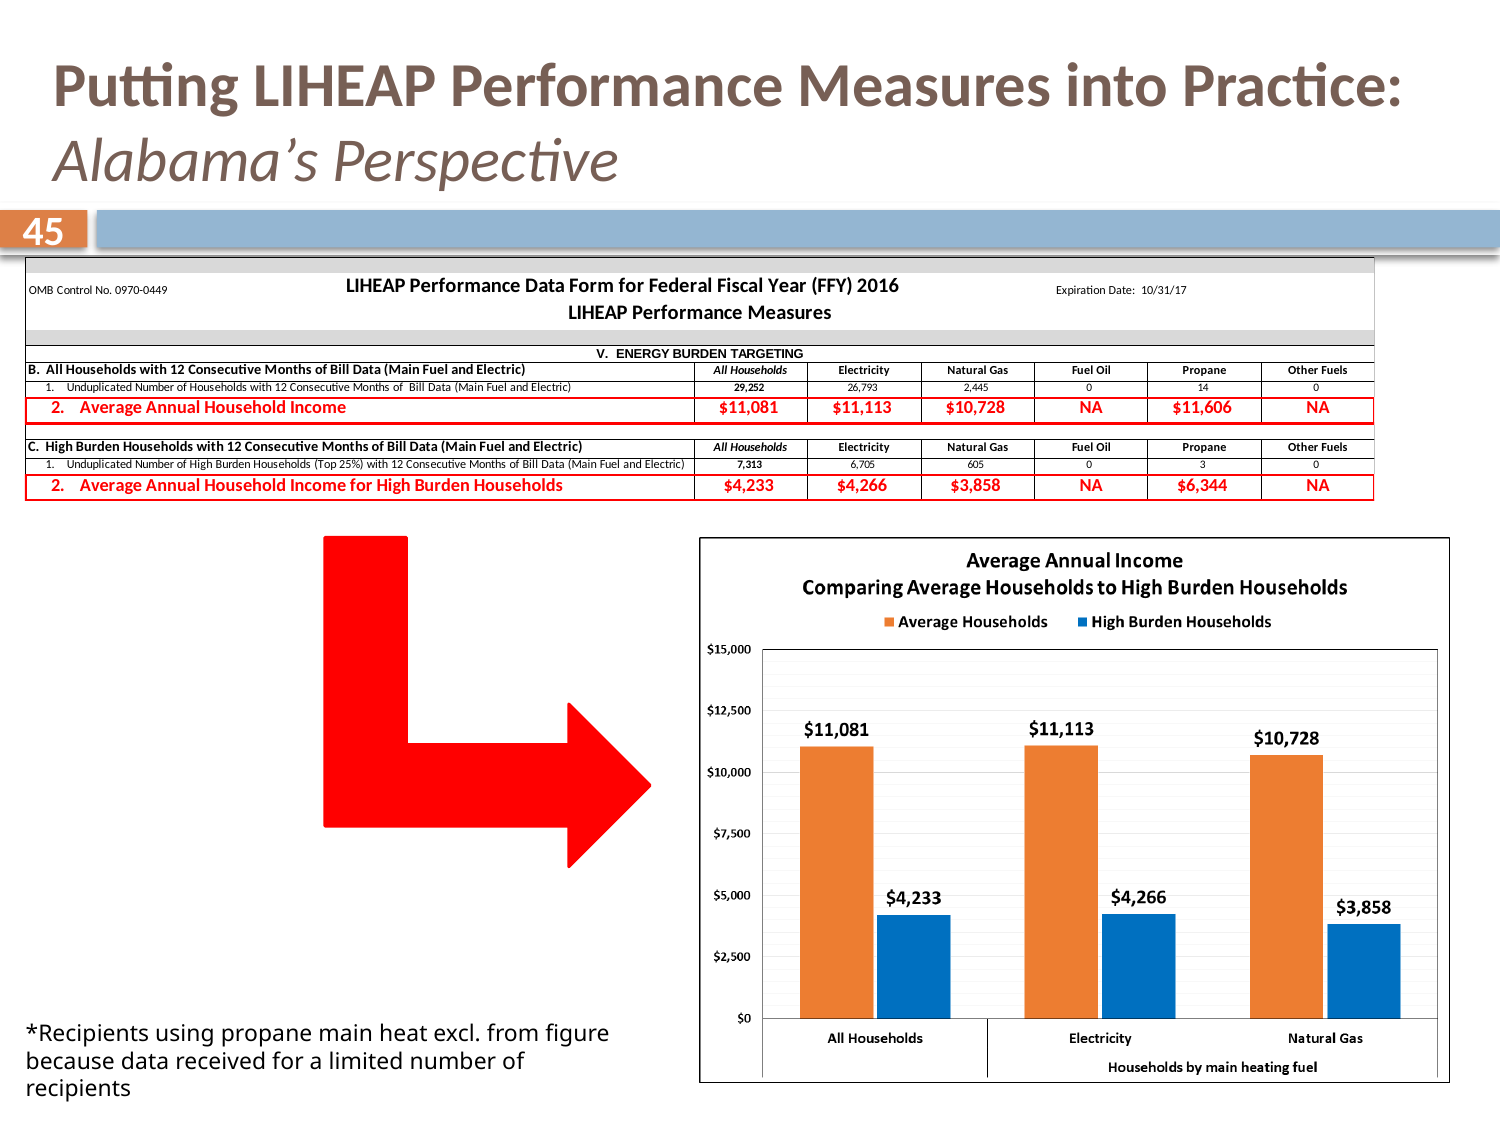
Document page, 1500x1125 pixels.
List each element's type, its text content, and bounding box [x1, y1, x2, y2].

picture [699, 537, 1451, 1083]
title Putting LIHEAP Performance Measures into Practice: Alabama’s Perspective [0, 37, 1500, 200]
text_box *Recipients using propane main heat excl. from figure because data received for a limited number of recipients [10, 1011, 649, 1109]
text_box [323, 535, 652, 869]
slide_number 45 [0, 208, 88, 249]
picture [24, 257, 1376, 502]
